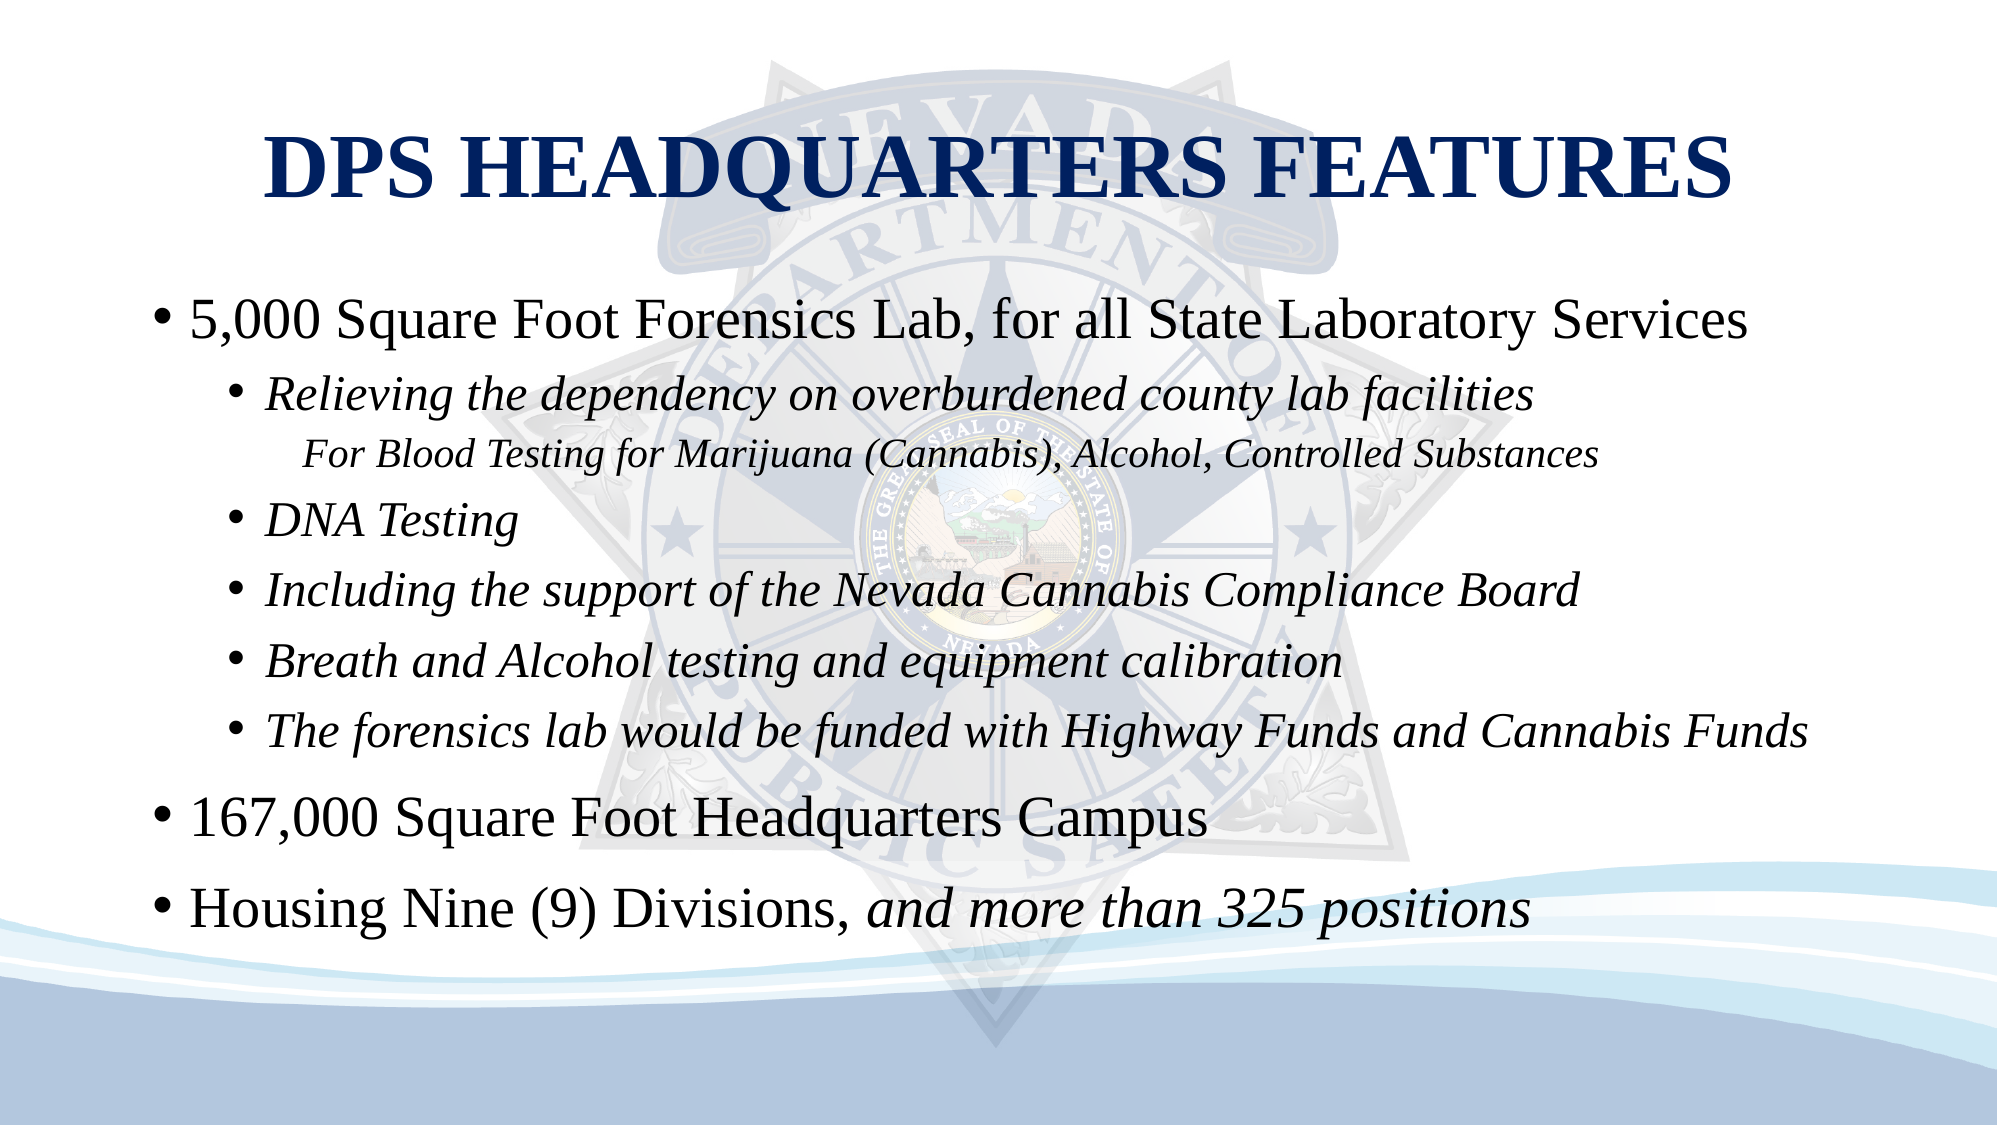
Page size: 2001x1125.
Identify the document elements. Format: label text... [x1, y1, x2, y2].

title DPS HEADQUARTERS FEATURES [137, 59, 1863, 272]
list 5,000 Square Foot Forensics Lab, for all State Laboratory Services Relieving the dependency on overburdened county lab facilities For Blood Testing for Marijuana (Cannabis), Alcohol, Controlled Substances DNA Testing Including the support of the Nevada Cannabis Compliance Board Breath and Alcohol testing and equipment calibration The forensics lab would be funded with Highway Funds and Cannabis Funds 167,000 Square Foot Headquarters Campus Housing Nine (9) Divisions, and more than 325 positions [137, 272, 1863, 987]
